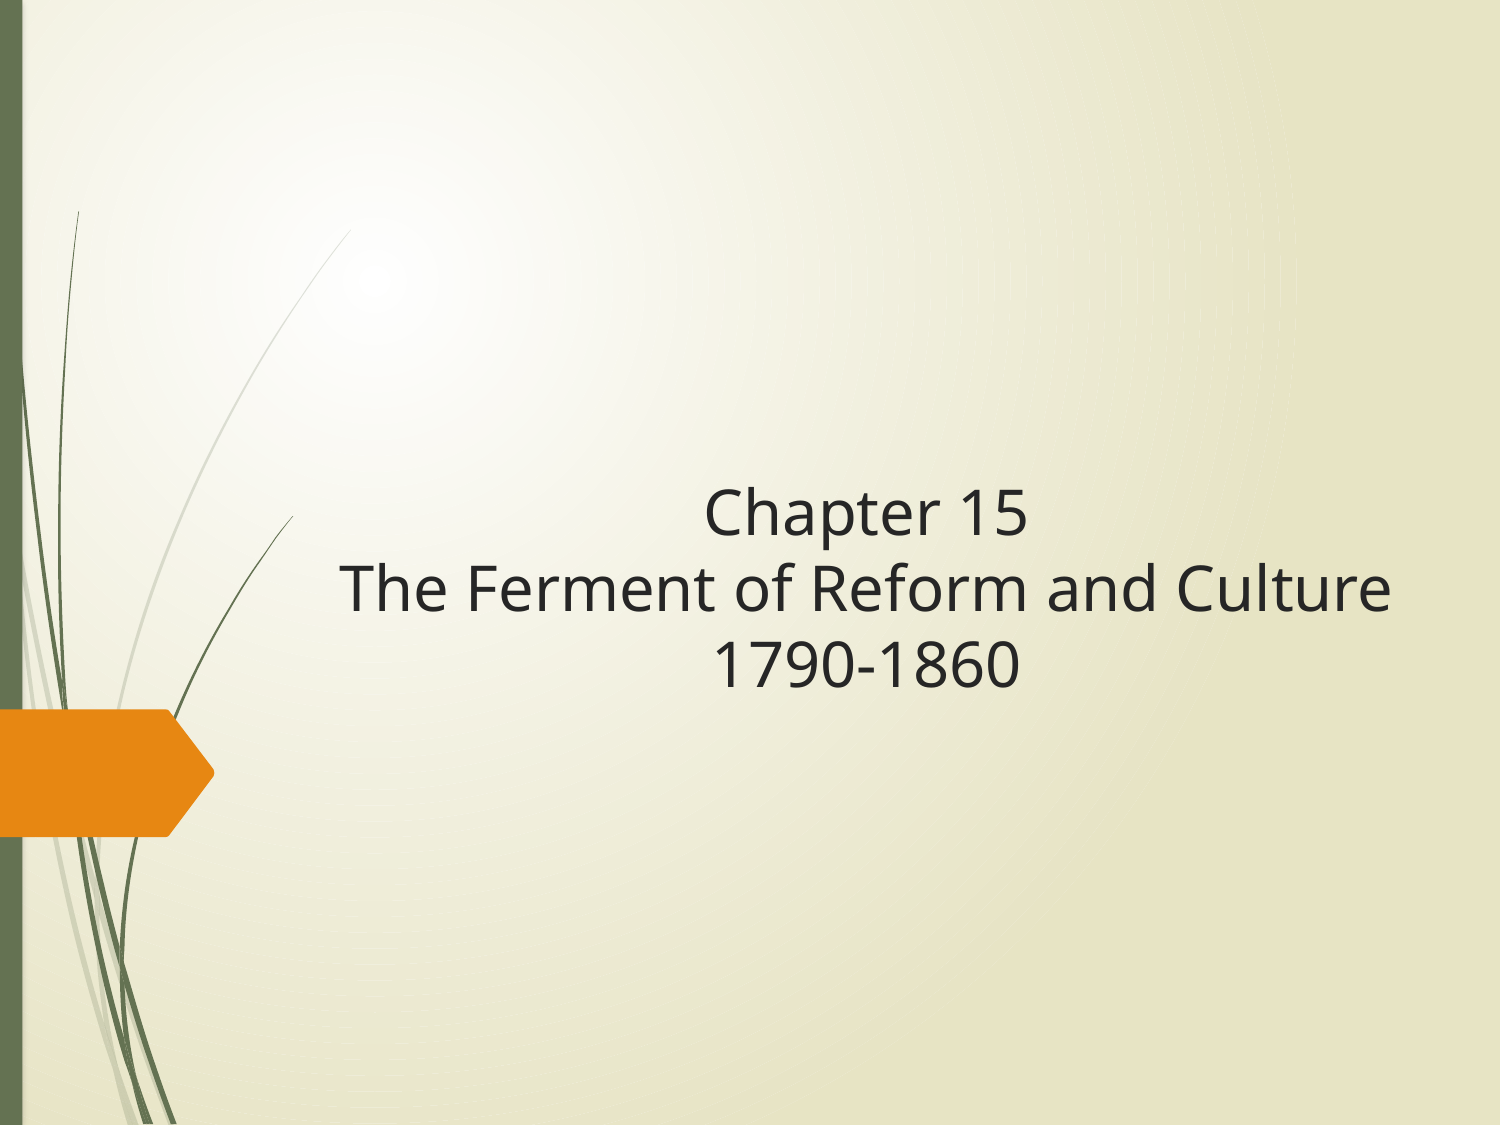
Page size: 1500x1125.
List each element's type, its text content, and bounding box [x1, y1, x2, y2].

title Chapter 15 The Ferment of Reform and Culture 1790-1860 [318, 412, 1416, 784]
